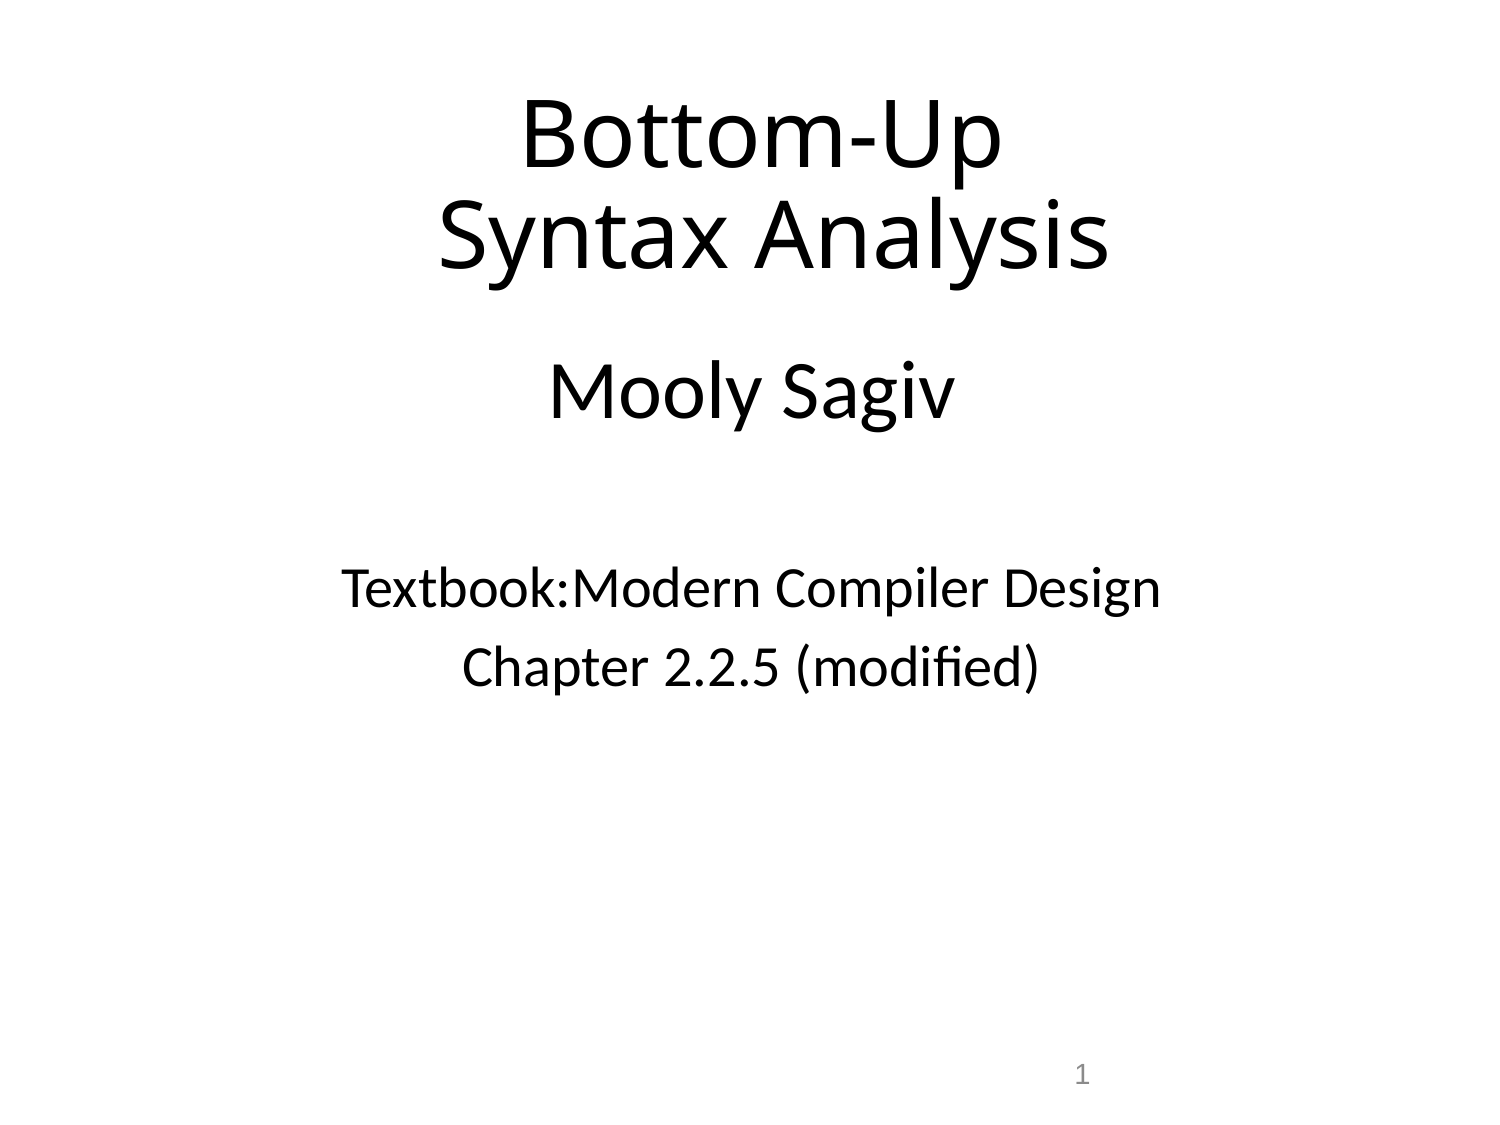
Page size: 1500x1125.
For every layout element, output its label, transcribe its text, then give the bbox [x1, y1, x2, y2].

slide_number 1 [1059, 1042, 1397, 1103]
subtitle Mooly Sagiv Textbook:Modern Compiler Design Chapter 2.2.5 (modified) [1, 338, 1500, 869]
title Bottom-Up Syntax Analysis [115, 38, 1434, 297]
